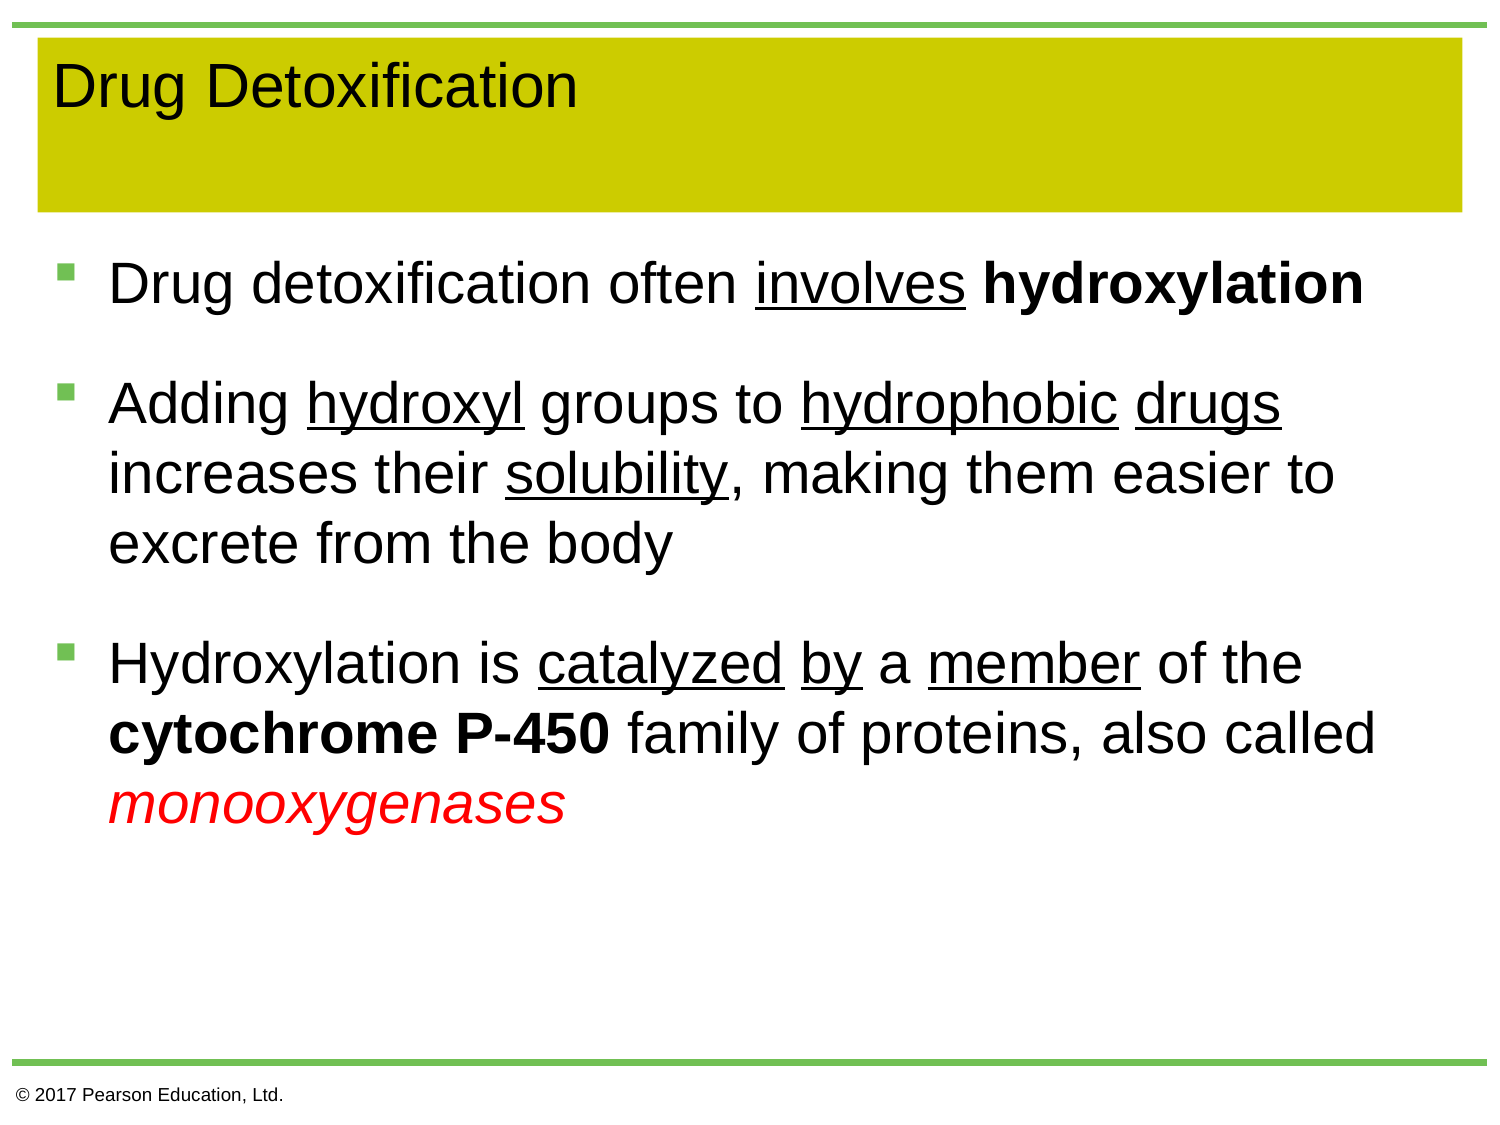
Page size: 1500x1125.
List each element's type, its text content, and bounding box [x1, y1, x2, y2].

list Drug detoxification often involves hydroxylation Adding hydroxyl groups to hydrophobic drugs increases their solubility, making them easier to excrete from the body Hydroxylation is catalyzed by a member of the cytochrome P-450 family of proteins, also called monooxygenases [37, 237, 1463, 1050]
footer © 2017 Pearson Education, Ltd. [0, 1062, 476, 1125]
title Drug Detoxification [37, 37, 1463, 213]
